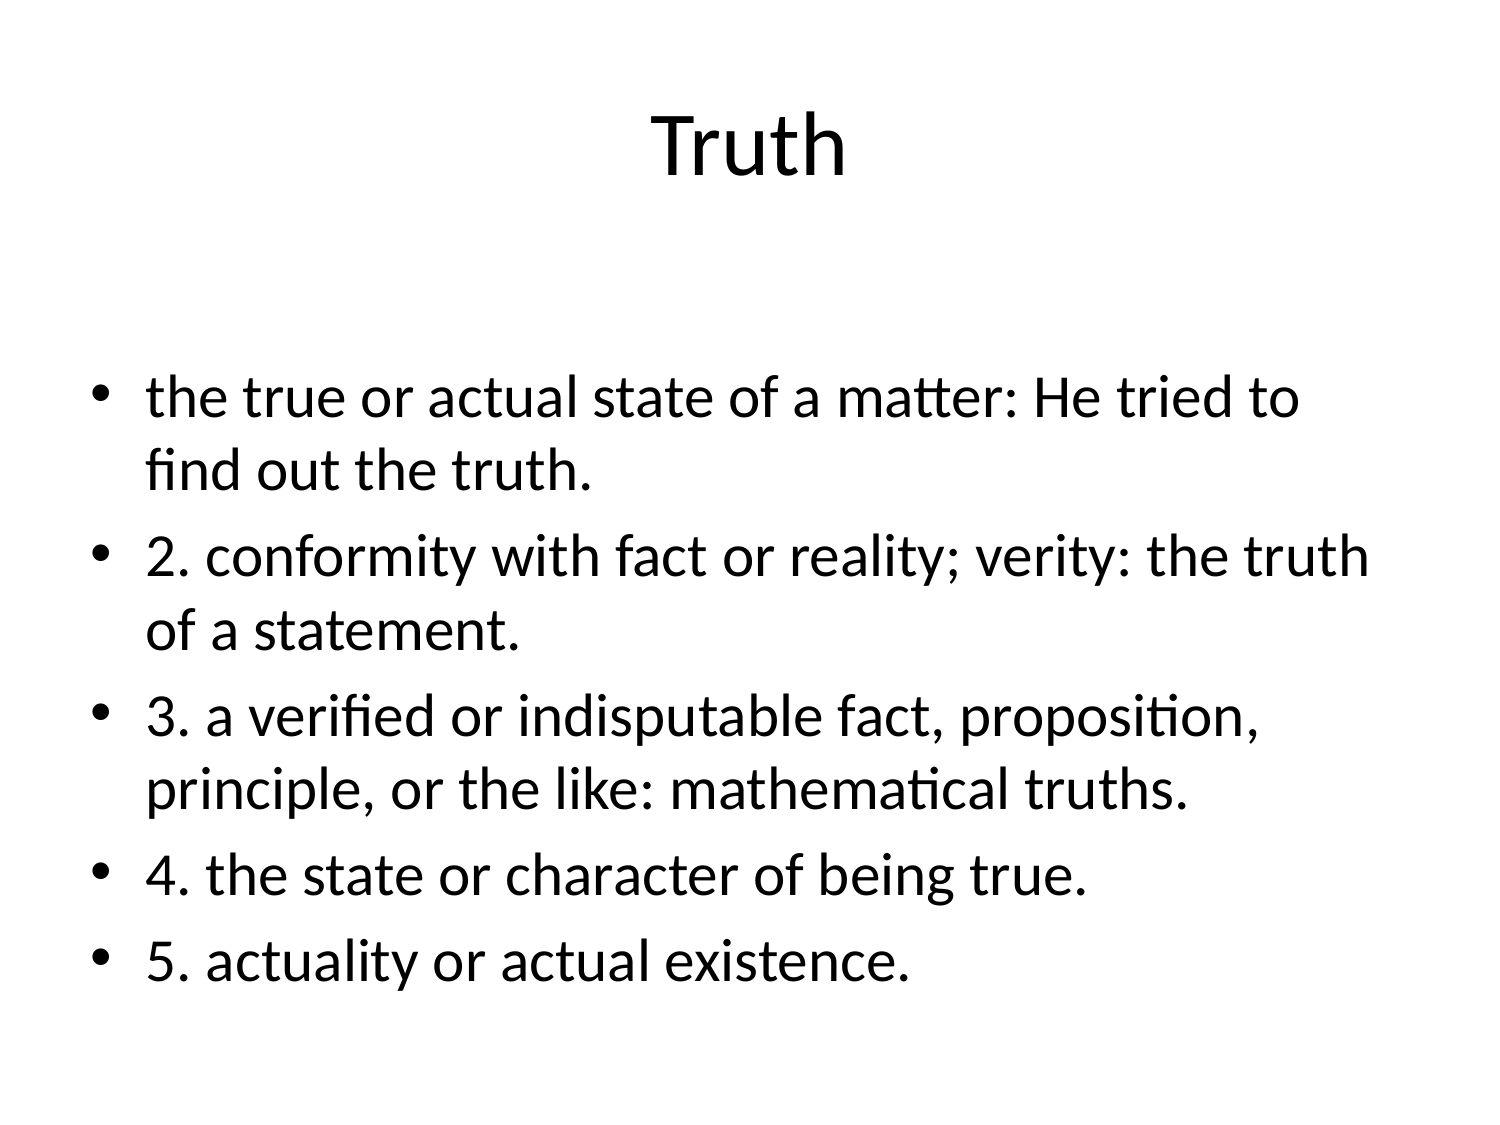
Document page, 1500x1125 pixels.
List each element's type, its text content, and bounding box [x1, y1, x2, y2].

title Truth [75, 45, 1425, 233]
list the true or actual state of a matter: He tried to find out the truth. 2. conformity with fact or reality; verity: the truth of a statement. 3. a verified or indisputable fact, proposition, principle, or the like: mathematical truths. 4. the state or character of being true. 5. actuality or actual existence. [75, 262, 1425, 1005]
